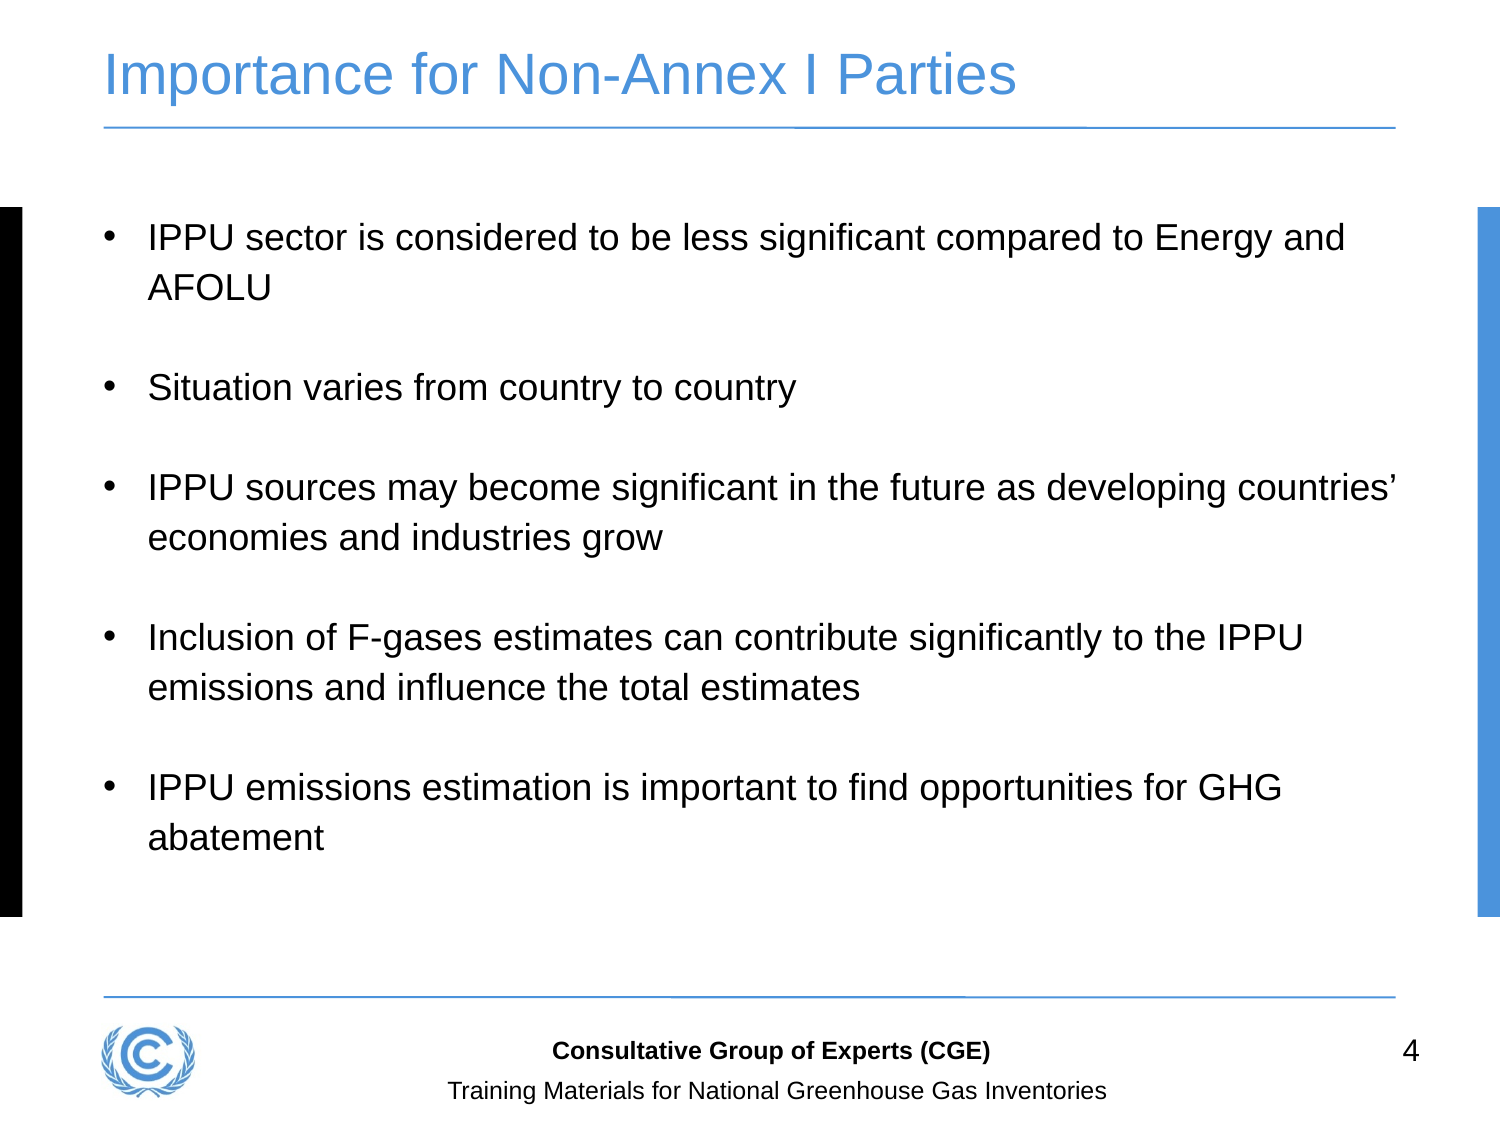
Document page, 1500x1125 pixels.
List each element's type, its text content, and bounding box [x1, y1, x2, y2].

list IPPU sector is considered to be less significant compared to Energy and AFOLU Situation varies from country to country IPPU sources may become significant in the future as developing countries’ economies and industries grow Inclusion of F-gases estimates can contribute significantly to the IPPU emissions and influence the total estimates IPPU emissions estimation is important to find opportunities for GHG abatement [103, 208, 1412, 972]
slide_number Training Materials for National Greenhouse Gas Inventories [432, 1067, 1291, 1097]
picture [101, 1001, 209, 1108]
text_box 4 [1387, 1023, 1435, 1076]
title Importance for Non-Annex I Parties [103, 28, 1376, 153]
footer Consultative Group of Experts (CGE) [536, 1027, 1046, 1068]
